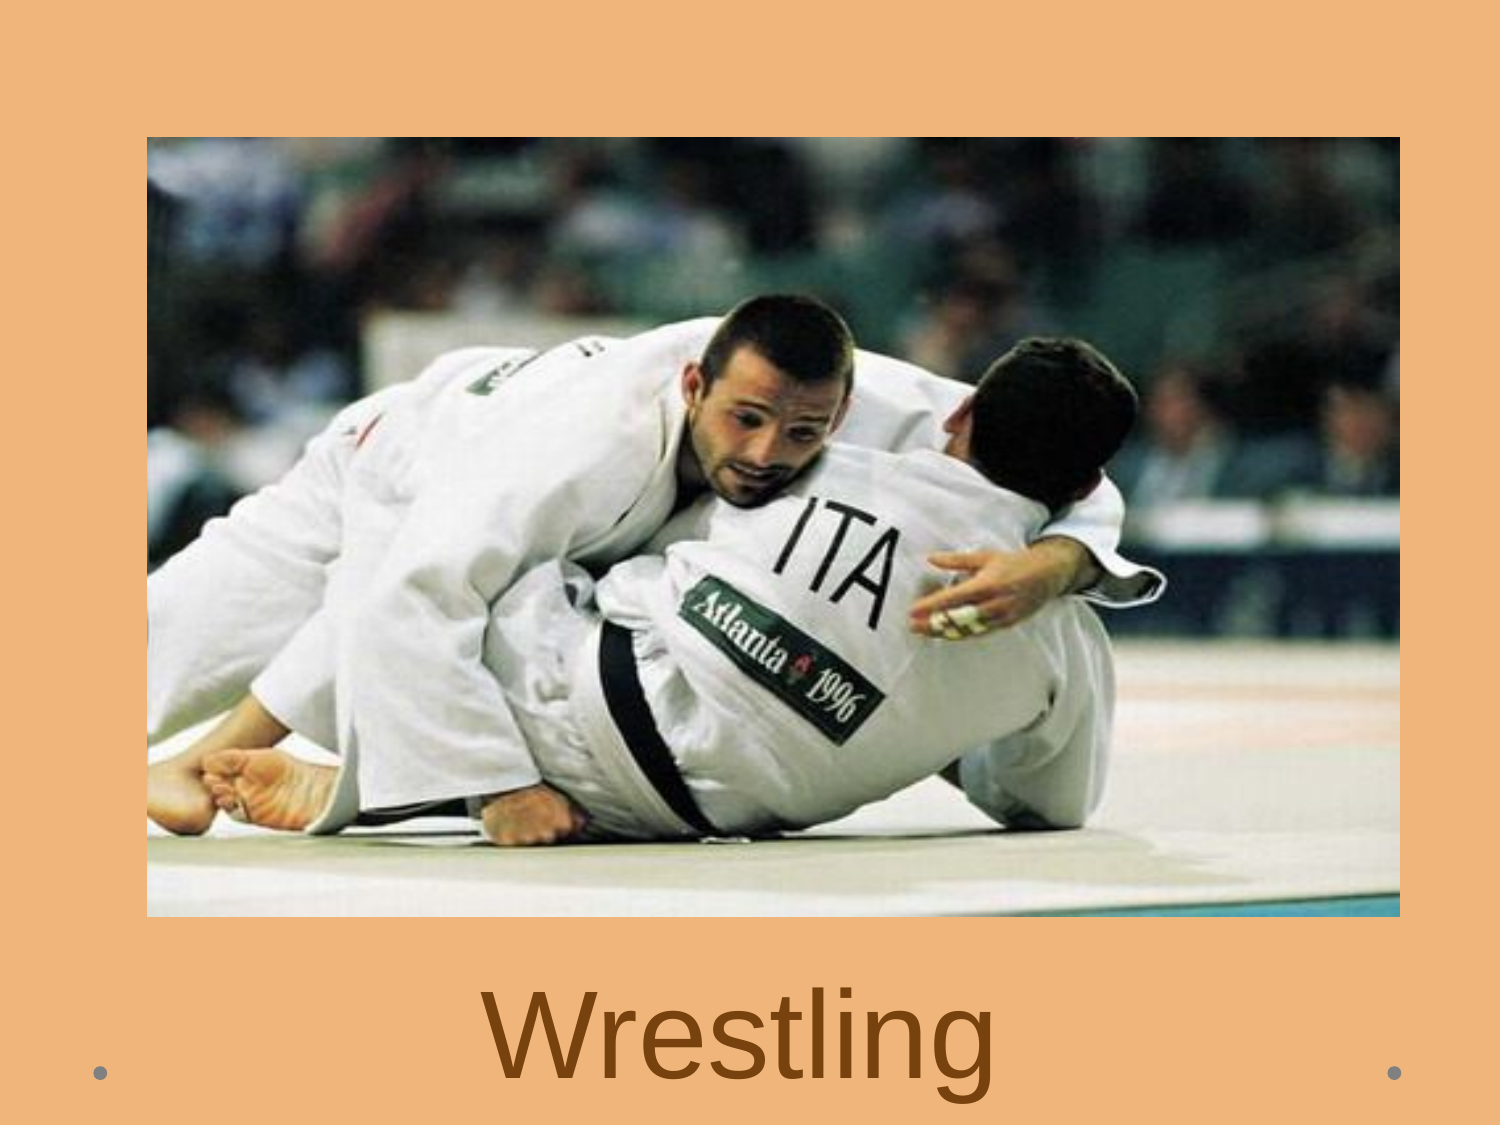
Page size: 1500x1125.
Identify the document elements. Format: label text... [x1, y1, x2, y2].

picture [146, 136, 1401, 918]
title Wrestling [64, 905, 1415, 1111]
